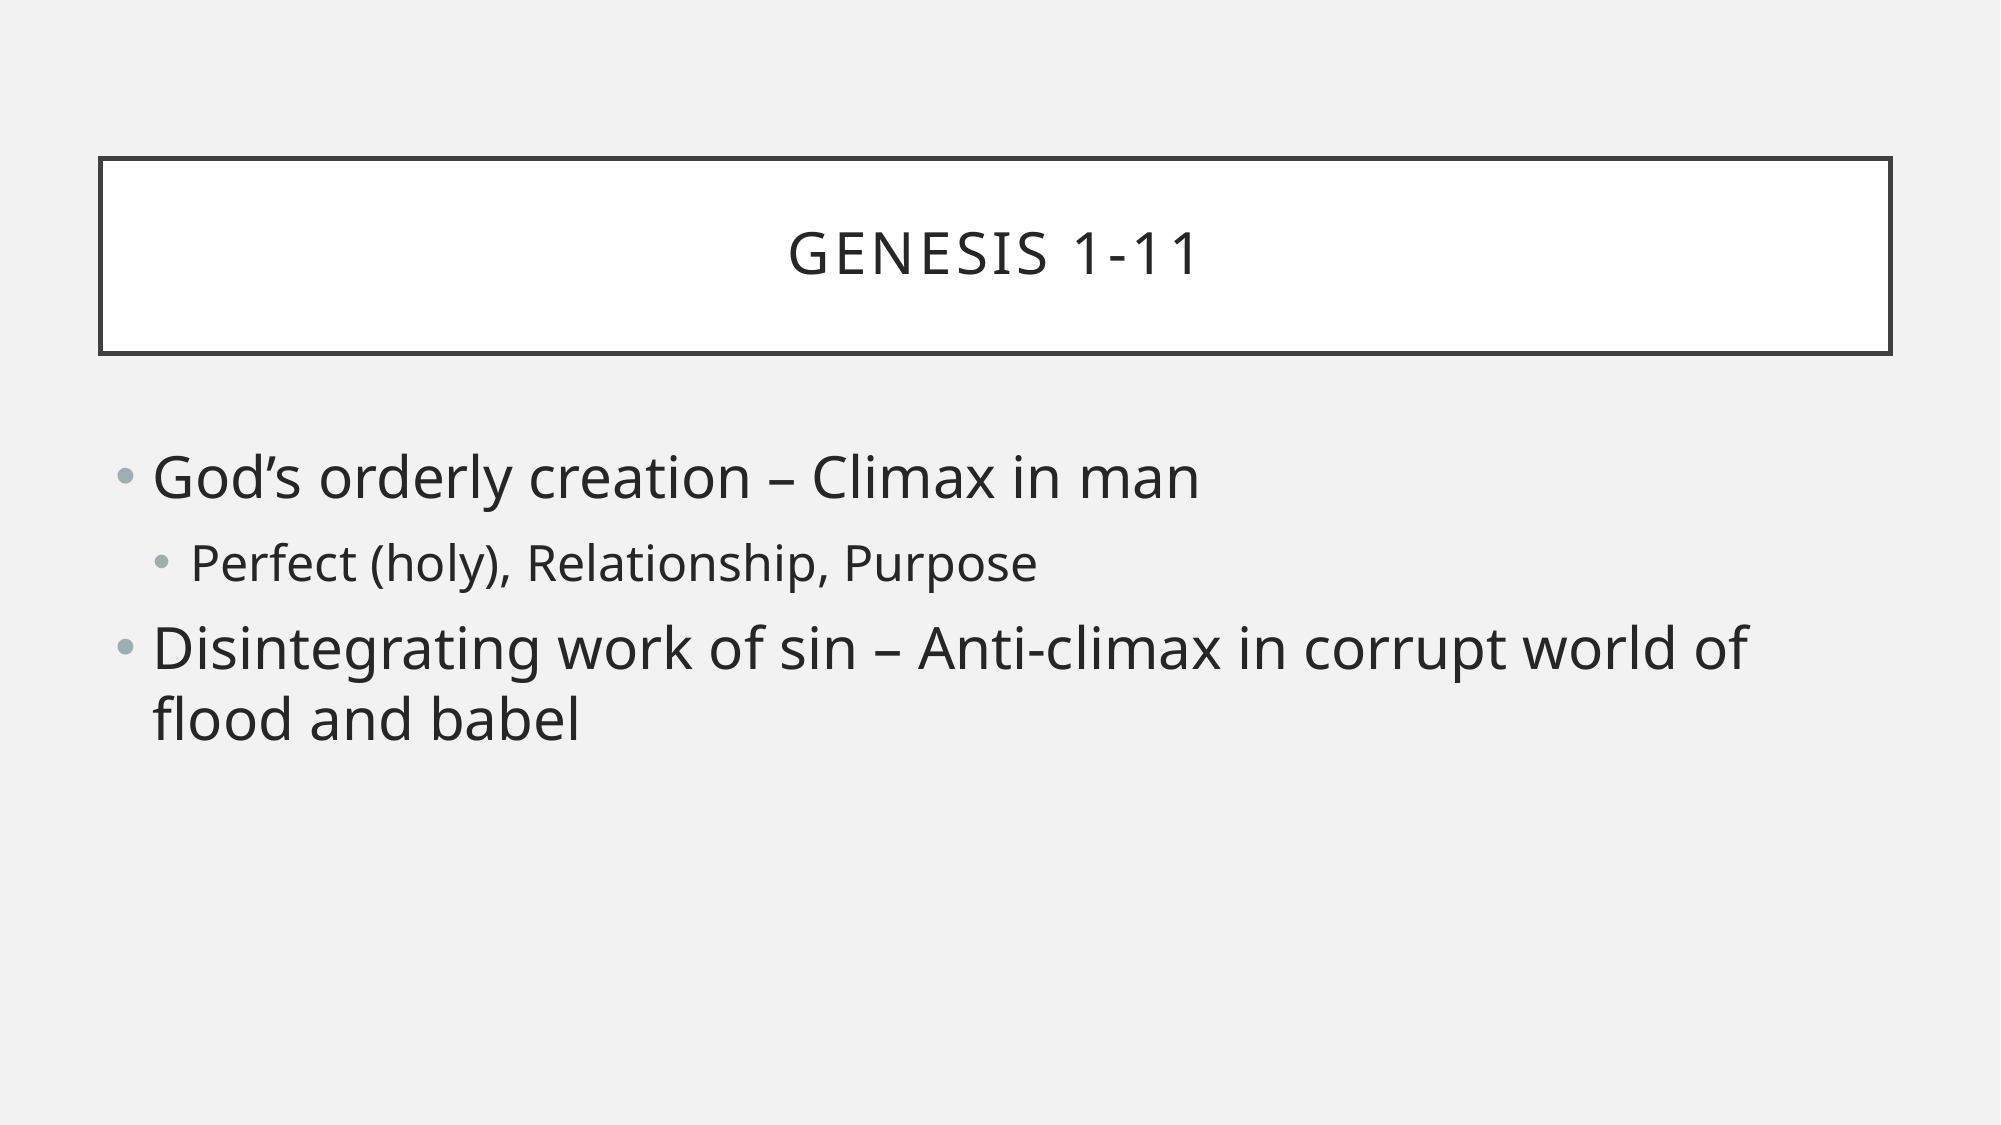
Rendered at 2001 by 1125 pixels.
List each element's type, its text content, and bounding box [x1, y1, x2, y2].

title Genesis 1-11 [98, 156, 1893, 356]
list God’s orderly creation – Climax in man Perfect (holy), Relationship, Purpose Disintegrating work of sin – Anti-climax in corrupt world of flood and babel [100, 432, 1891, 942]
